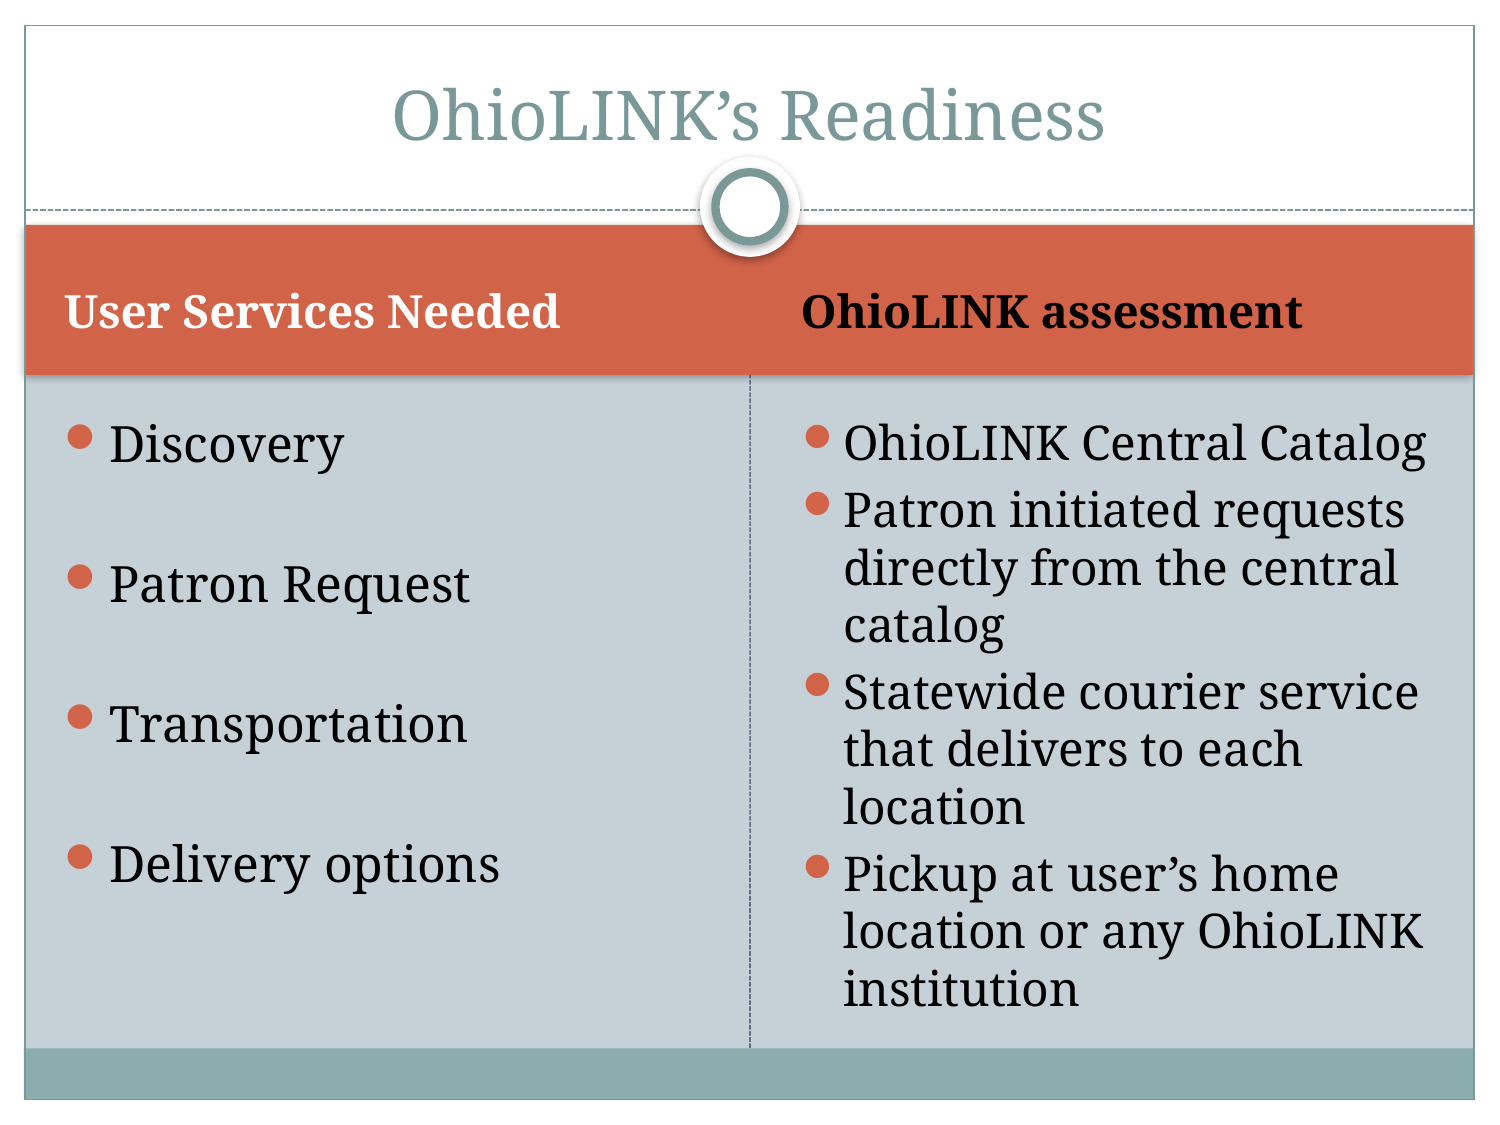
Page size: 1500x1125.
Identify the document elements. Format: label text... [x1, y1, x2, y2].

list User Services Needed [48, 249, 714, 371]
list Discovery Patron Request Transportation Delivery options [49, 405, 713, 1032]
list OhioLINK Central Catalog Patron initiated requests directly from the central catalog Statewide courier service that delivers to each location Pickup at user’s home location or any OhioLINK institution [787, 405, 1450, 1033]
title OhioLINK’s Readiness [49, 37, 1450, 162]
list OhioLINK assessment [785, 249, 1450, 371]
